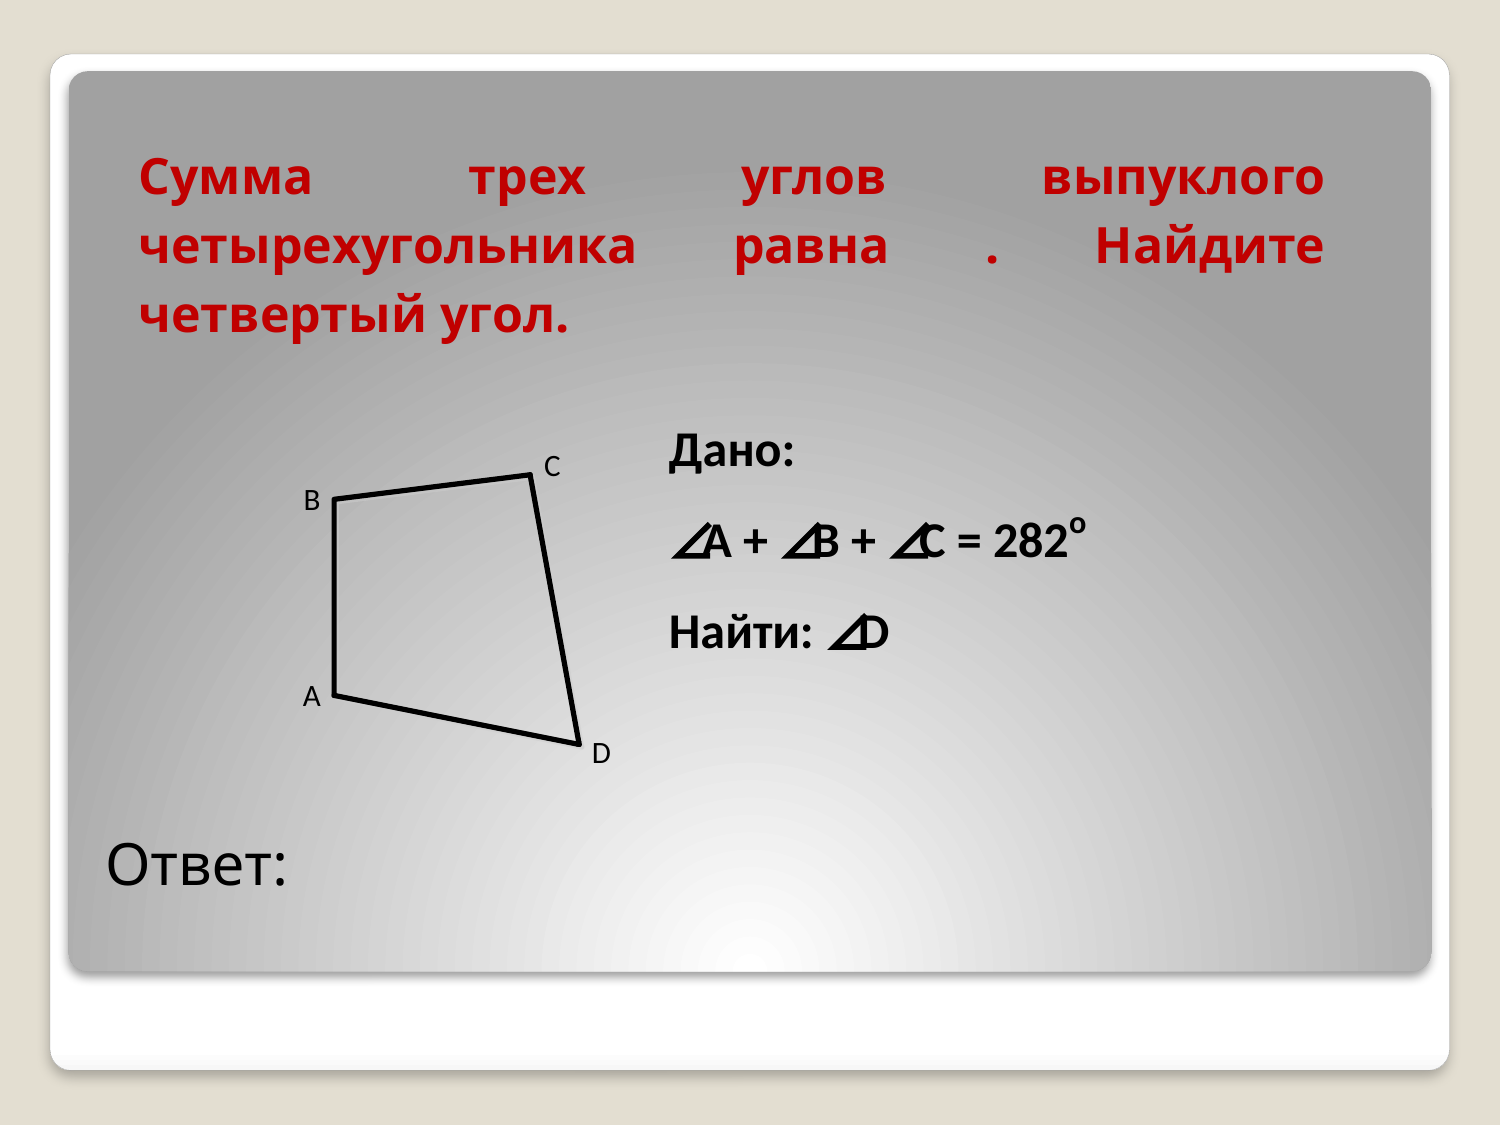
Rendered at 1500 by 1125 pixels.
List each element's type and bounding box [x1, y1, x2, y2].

picture [261, 327, 1239, 798]
